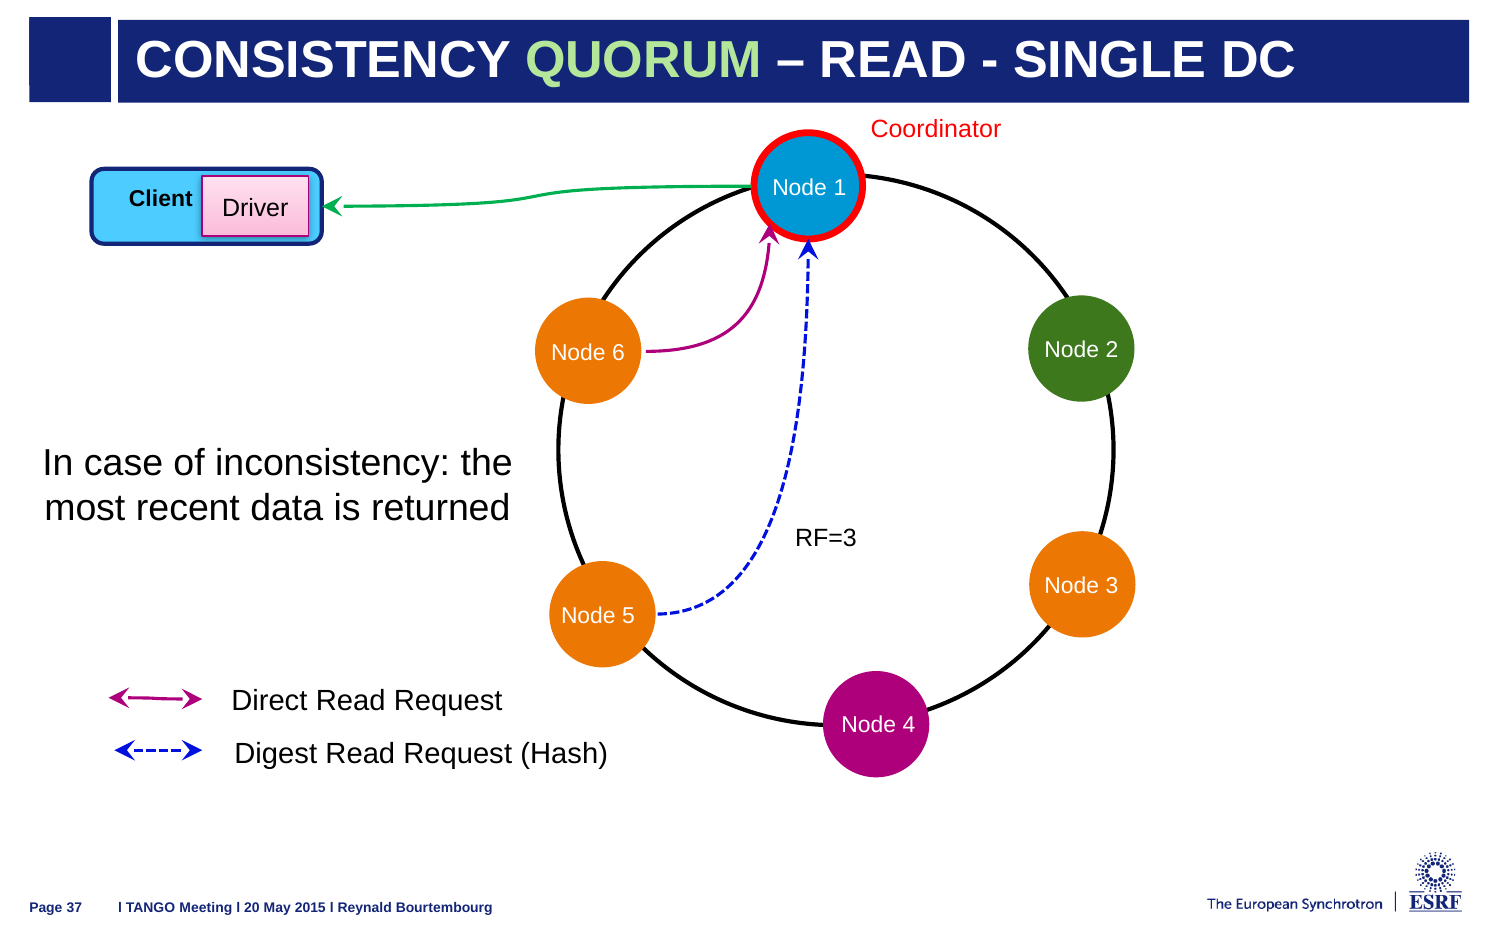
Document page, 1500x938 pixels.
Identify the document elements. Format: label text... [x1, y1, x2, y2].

footer l TANGO Meeting l 20 May 2015 l Reynald Bourtembourg [118, 886, 1122, 916]
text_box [539, 560, 656, 668]
title Consistency QUORUM – READ - Single DC [118, 19, 1470, 103]
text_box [820, 670, 937, 778]
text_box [643, 225, 773, 348]
text_box Coordinator [854, 105, 1018, 151]
text_box Digest Read Request (Hash) [219, 726, 656, 777]
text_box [1023, 295, 1140, 402]
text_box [91, 168, 322, 244]
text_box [1023, 530, 1140, 638]
slide_number Page 37 [29, 886, 98, 916]
picture [1175, 831, 1500, 938]
text_box In case of inconsistency: the most recent data is returned [27, 430, 528, 535]
text_box [563, 174, 1116, 727]
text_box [751, 133, 868, 241]
text_box Direct Read Request [216, 673, 550, 724]
text_box RF=3 [771, 513, 881, 559]
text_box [321, 186, 752, 207]
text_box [530, 297, 647, 405]
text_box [544, 350, 920, 504]
